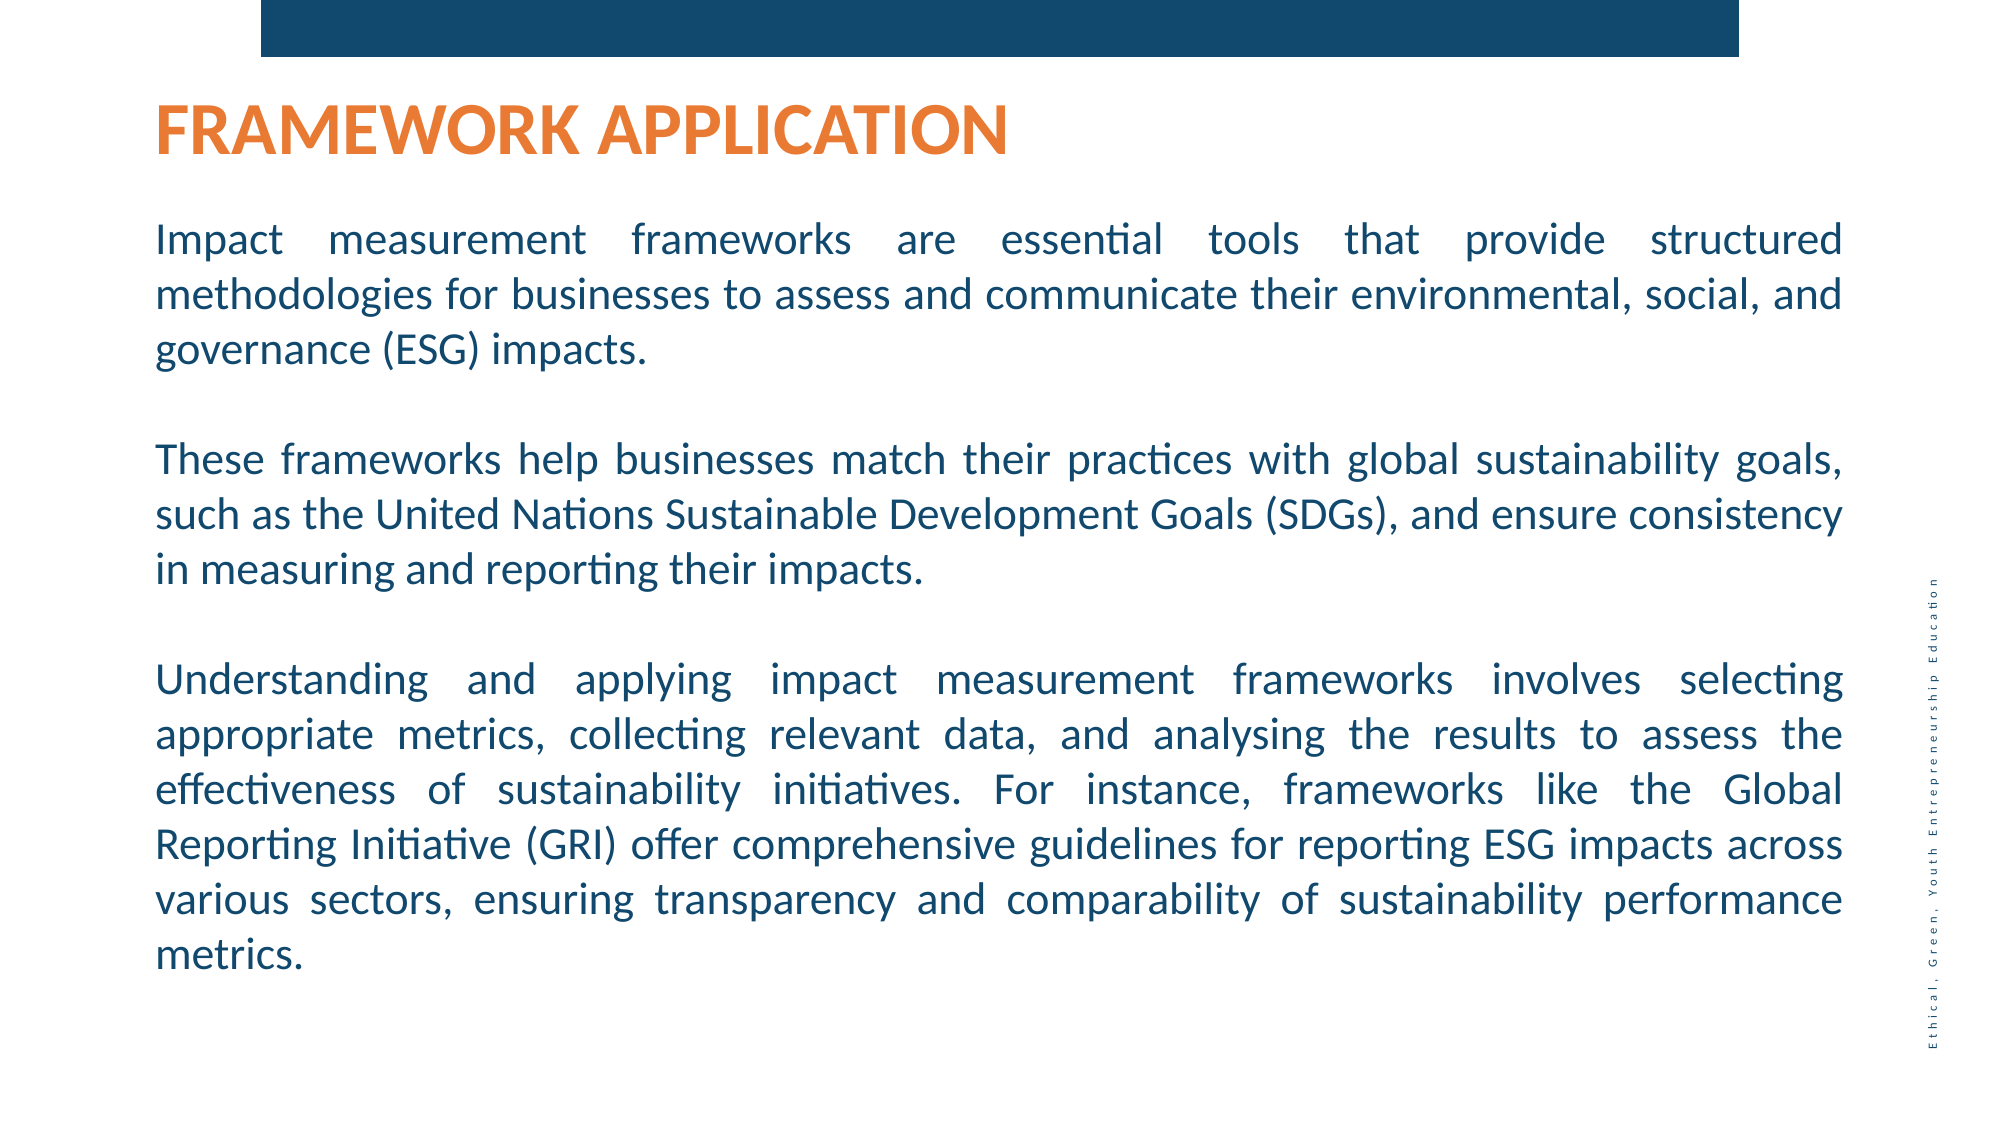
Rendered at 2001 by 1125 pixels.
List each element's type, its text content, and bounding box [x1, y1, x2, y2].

list Impact measurement frameworks are essential tools that provide structured methodologies for businesses to assess and communicate their environmental, social, and governance (ESG) impacts. These frameworks help businesses match their practices with global sustainability goals, such as the United Nations Sustainable Development Goals (SDGs), and ensure consistency in measuring and reporting their impacts. Understanding and applying impact measurement frameworks involves selecting appropriate metrics, collecting relevant data, and analysing the results to assess the effectiveness of sustainability initiatives. For instance, frameworks like the Global Reporting Initiative (GRI) offer comprehensive guidelines for reporting ESG impacts across various sectors, ensuring transparency and comparability of sustainability performance metrics. [140, 201, 1860, 998]
list FRAMEWORK APPLICATION [140, 71, 1860, 201]
